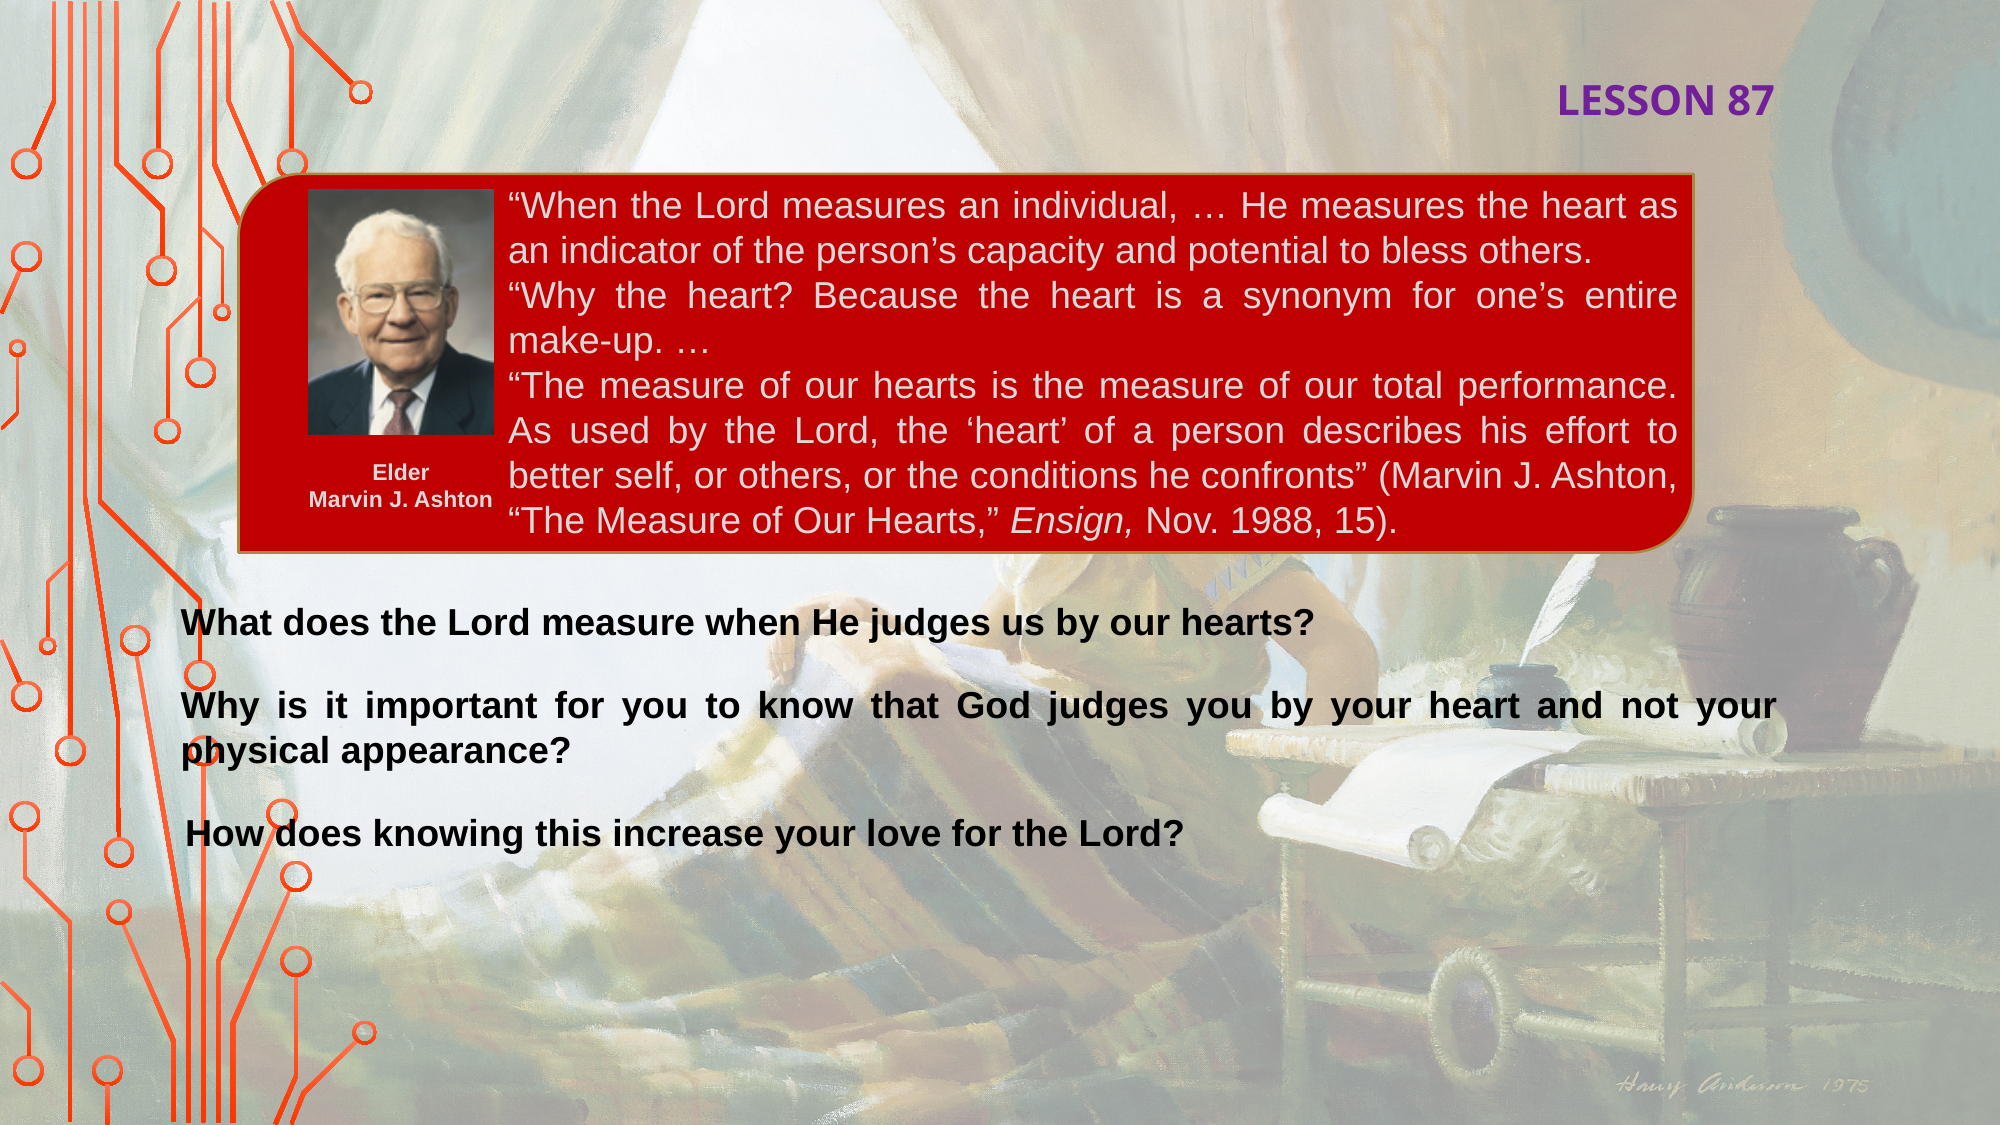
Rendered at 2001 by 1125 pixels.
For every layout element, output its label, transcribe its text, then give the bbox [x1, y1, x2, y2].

text_box Elder Marvin J. Ashton [293, 450, 509, 520]
text_box LESSON 87 [1541, 66, 1850, 190]
text_box [237, 172, 1655, 554]
text_box How does knowing this increase your love for the Lord? [170, 801, 1202, 861]
text_box Why is it important for you to know that God judges you by your heart and not your physical appearance? [165, 673, 1794, 778]
text_box “When the Lord measures an individual, … He measures the heart as an indicator of the person’s capacity and potential to bless others. “Why the heart? Because the heart is a synonym for one’s entire make-up. … “The measure of our hearts is the measure of our total performance. As used by the Lord, the ‘heart’ of a person describes his effort to better self, or others, or the conditions he confronts” (Marvin J. Ashton, “The Measure of Our Hearts,” Ensign, Nov. 1988, 15). [493, 173, 1694, 549]
picture [308, 188, 494, 436]
text_box What does the Lord measure when He judges us by our hearts? [165, 590, 1366, 651]
